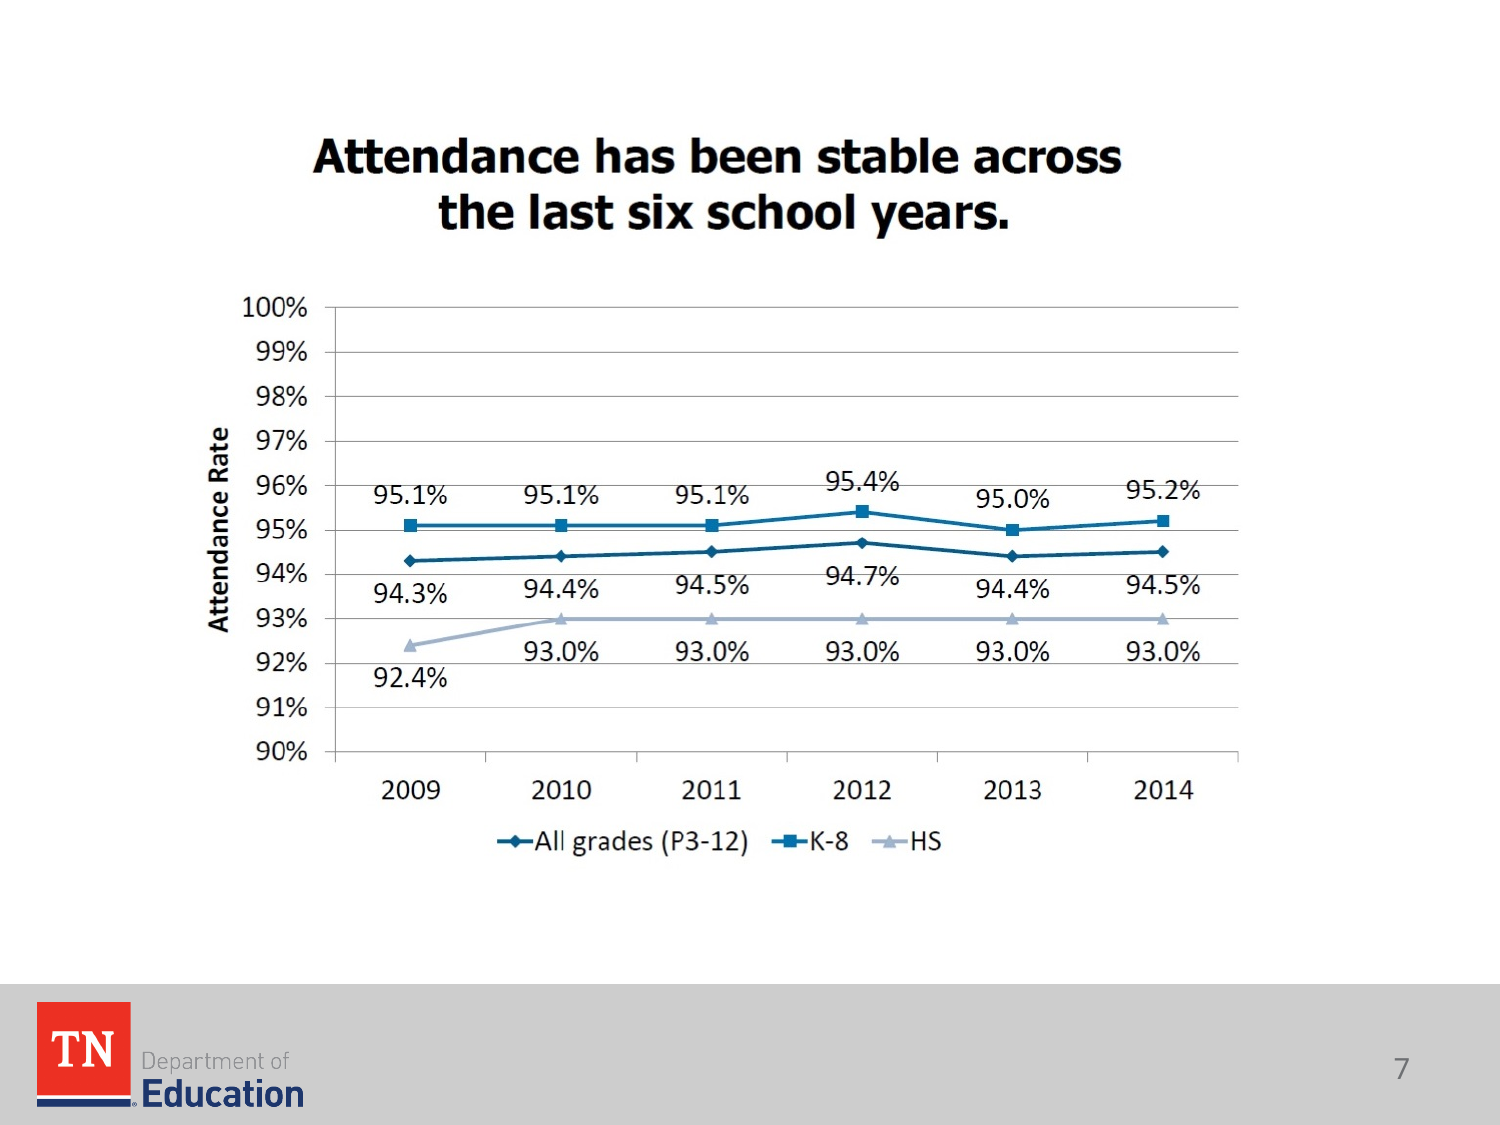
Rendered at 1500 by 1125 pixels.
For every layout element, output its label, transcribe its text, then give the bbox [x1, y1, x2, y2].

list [124, 74, 1317, 877]
slide_number 7 [1350, 1042, 1425, 1103]
picture [37, 1002, 303, 1107]
